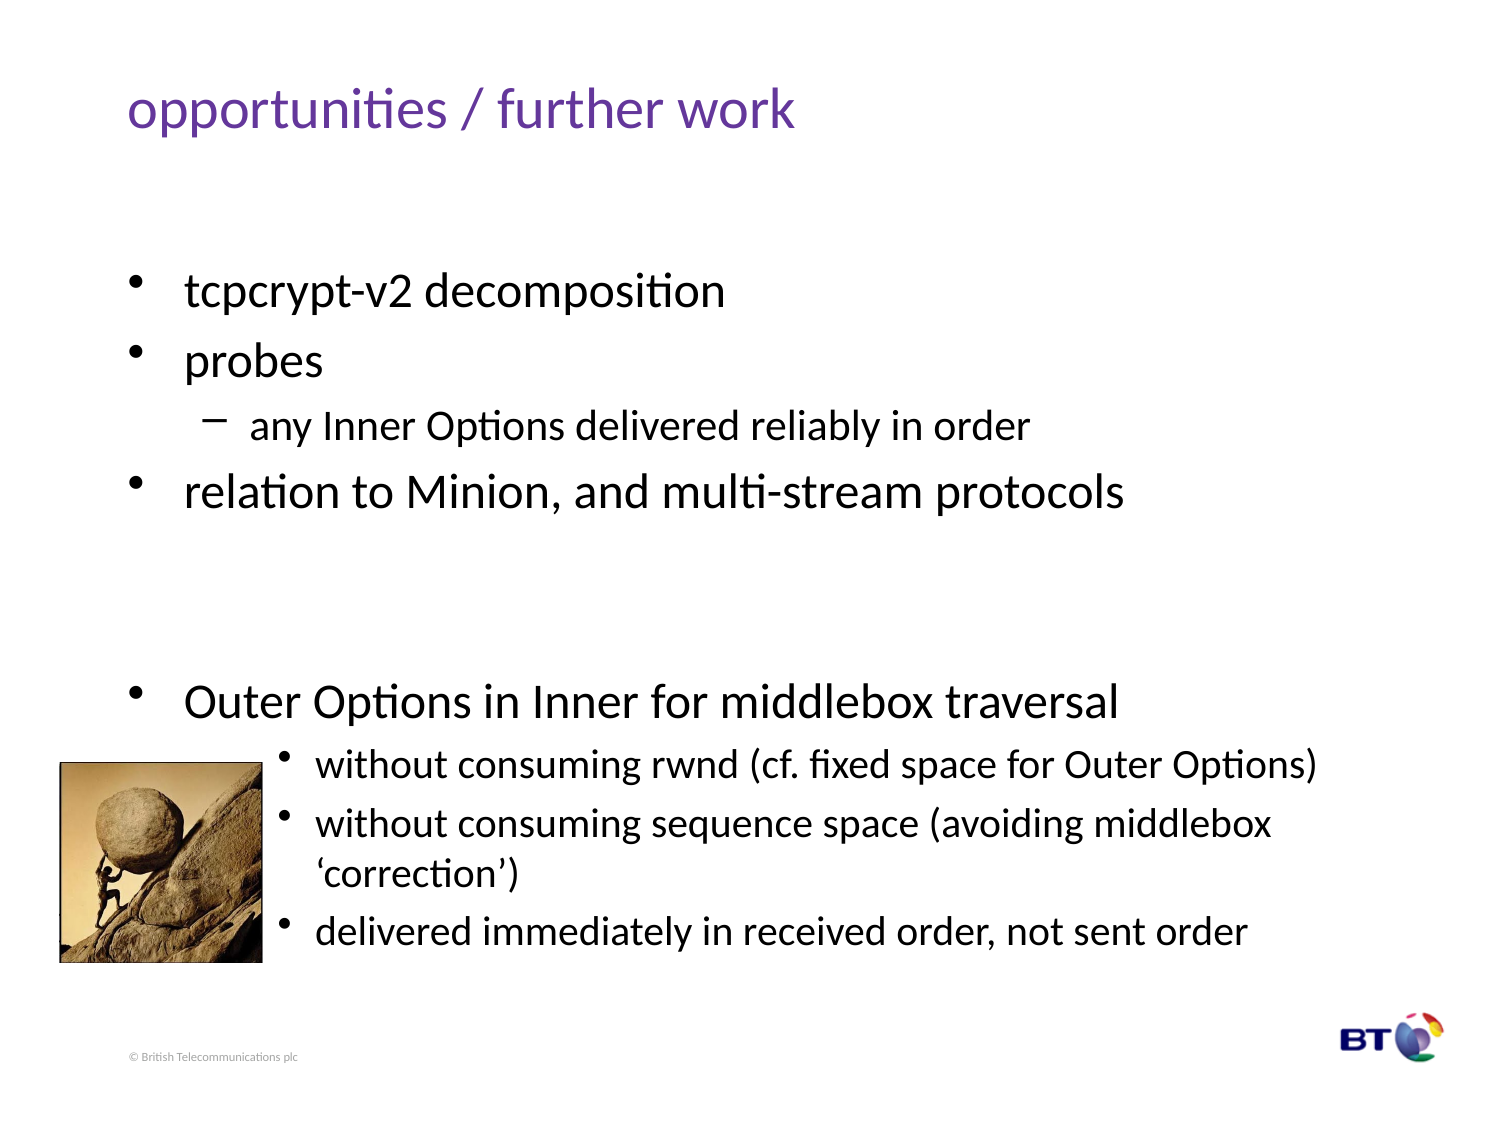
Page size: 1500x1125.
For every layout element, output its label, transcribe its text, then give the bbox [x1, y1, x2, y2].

list tcpcrypt-v2 decomposition probes any Inner Options delivered reliably in order relation to Minion, and multi-stream protocols Outer Options in Inner for middlebox traversal without consuming rwnd (cf. fixed space for Outer Options) without consuming sequence space (avoiding middlebox ‘correction’) delivered immediately in received order, not sent order [112, 249, 1388, 1063]
picture [1325, 1002, 1447, 1075]
picture [59, 762, 263, 963]
title opportunities / further work [112, 62, 1388, 225]
